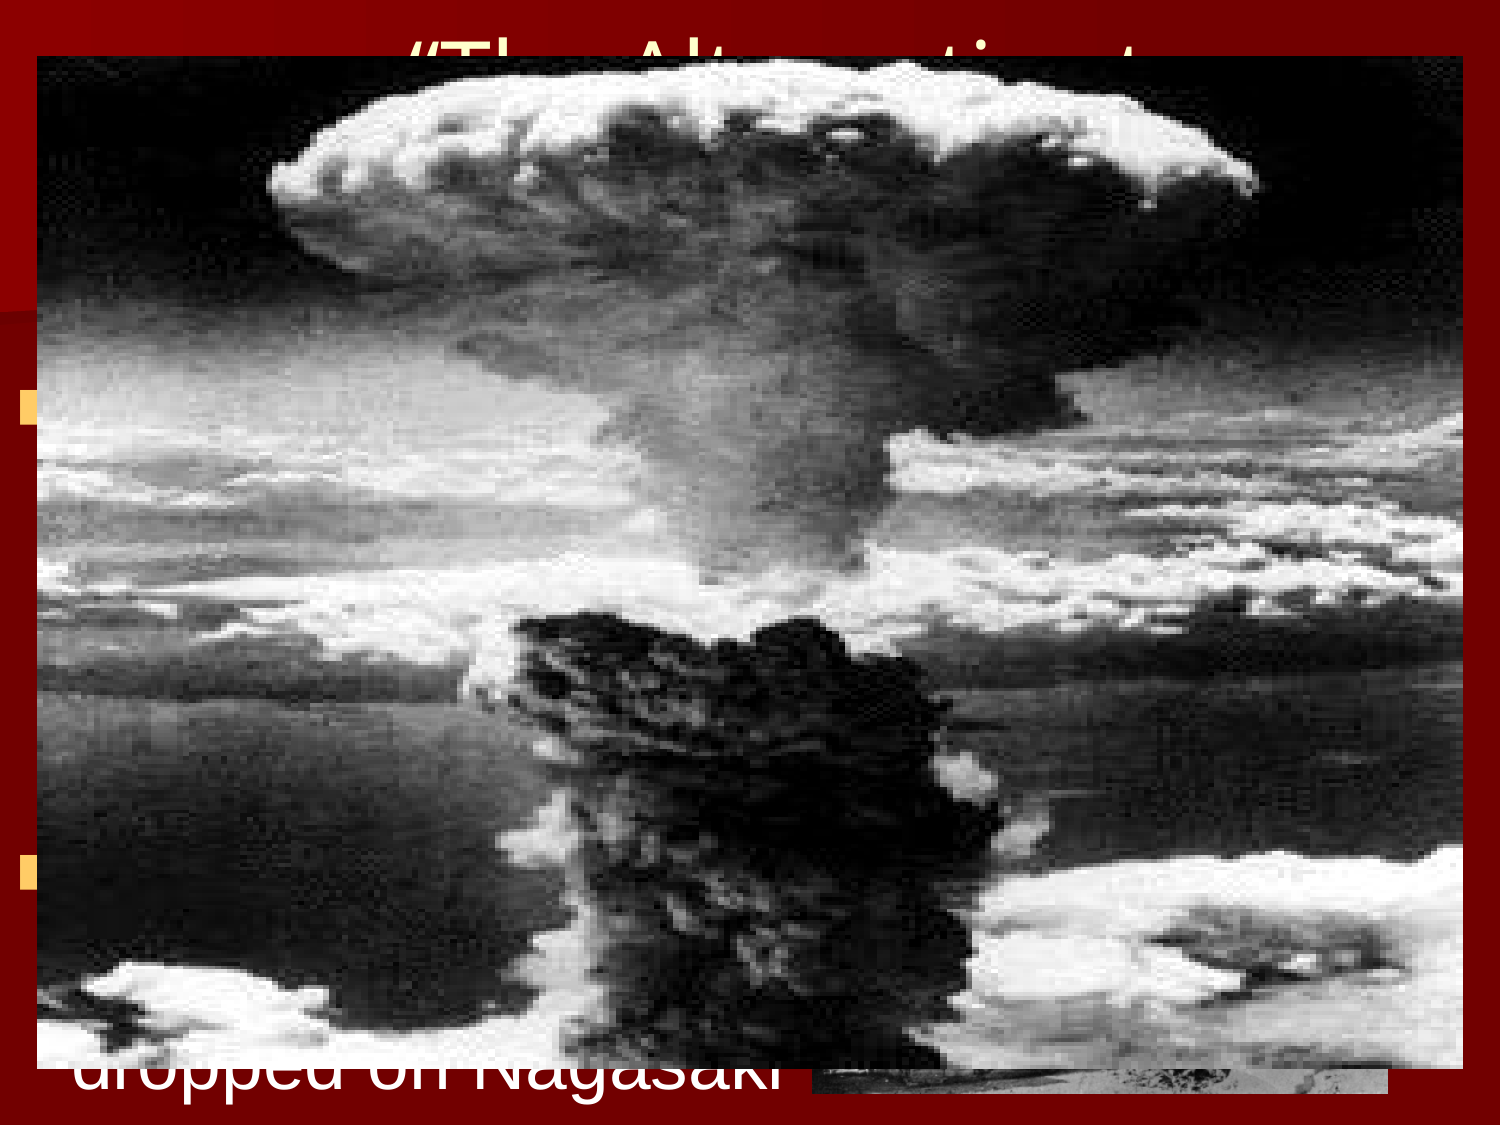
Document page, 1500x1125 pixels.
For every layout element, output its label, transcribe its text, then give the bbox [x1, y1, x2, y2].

title “The Alternative to Surrender is Prompt and Utter Destruction” [187, 37, 1426, 54]
list August 6, 1945: Atomic bomb is dropped on Hiroshima (at least 75,000 killed) August 9, 1945: Atomic bomb is dropped on Nagasaki [0, 362, 818, 1125]
picture [37, 56, 1463, 1094]
